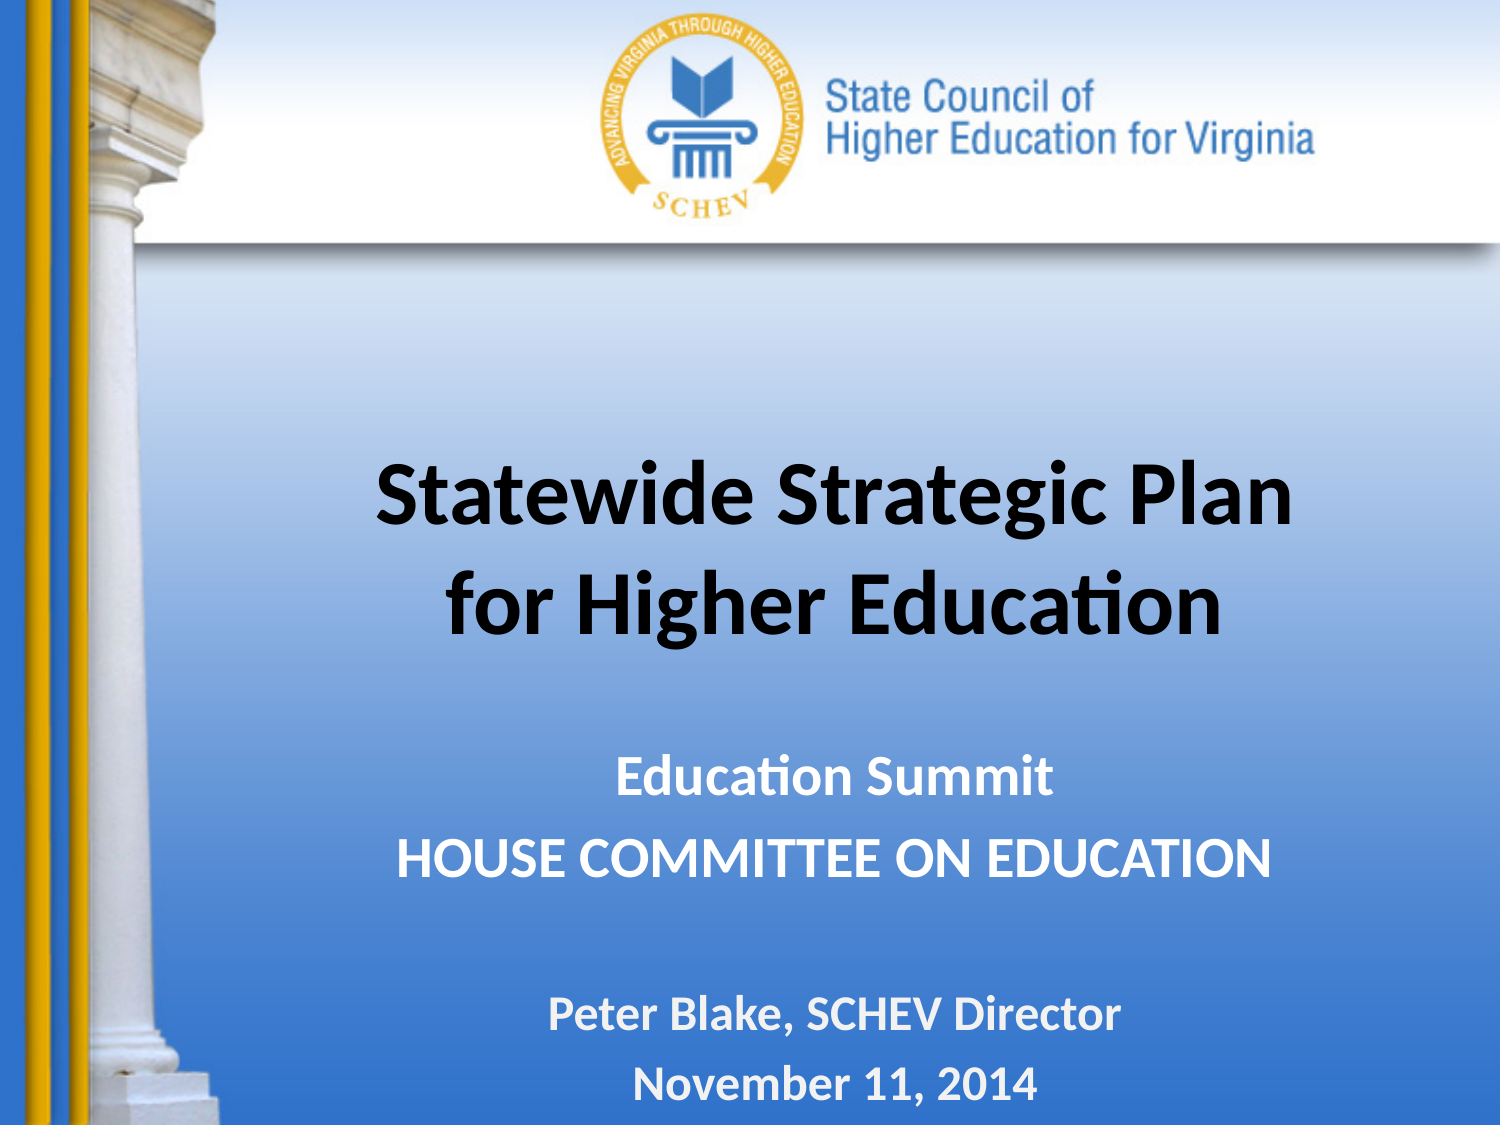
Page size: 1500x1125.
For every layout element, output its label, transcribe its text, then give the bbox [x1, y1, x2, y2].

picture [0, 0, 1500, 1125]
title Statewide Strategic Plan for Higher Education [170, 246, 1500, 729]
subtitle Education Summit HOUSE COMMITTEE ON EDUCATION Peter Blake, SCHEV Director November 11, 2014 [170, 729, 1500, 1125]
